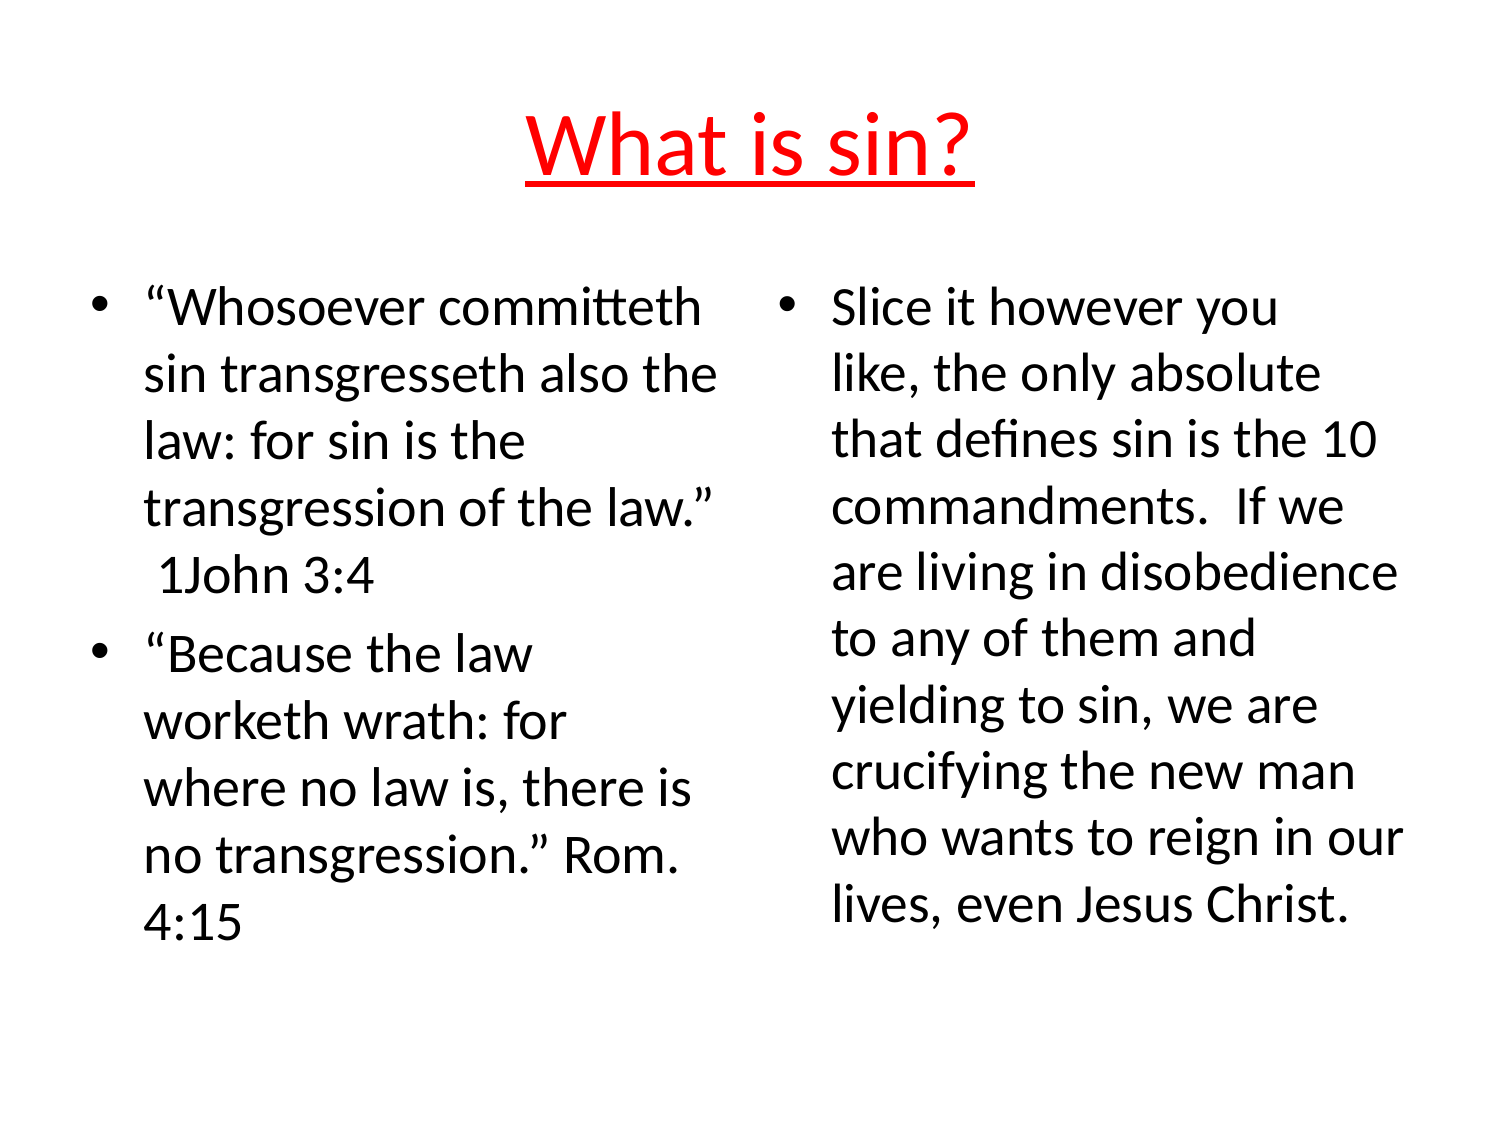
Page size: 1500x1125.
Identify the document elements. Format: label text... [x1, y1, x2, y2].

list “Whosoever committeth sin transgresseth also the law: for sin is the transgression of the law.” 1John 3:4 “Because the law worketh wrath: for where no law is, there is no transgression.” Rom. 4:15 [75, 262, 738, 1005]
title What is sin? [75, 45, 1425, 233]
list Slice it however you like, the only absolute that defines sin is the 10 commandments. If we are living in disobedience to any of them and yielding to sin, we are crucifying the new man who wants to reign in our lives, even Jesus Christ. [762, 262, 1425, 1005]
